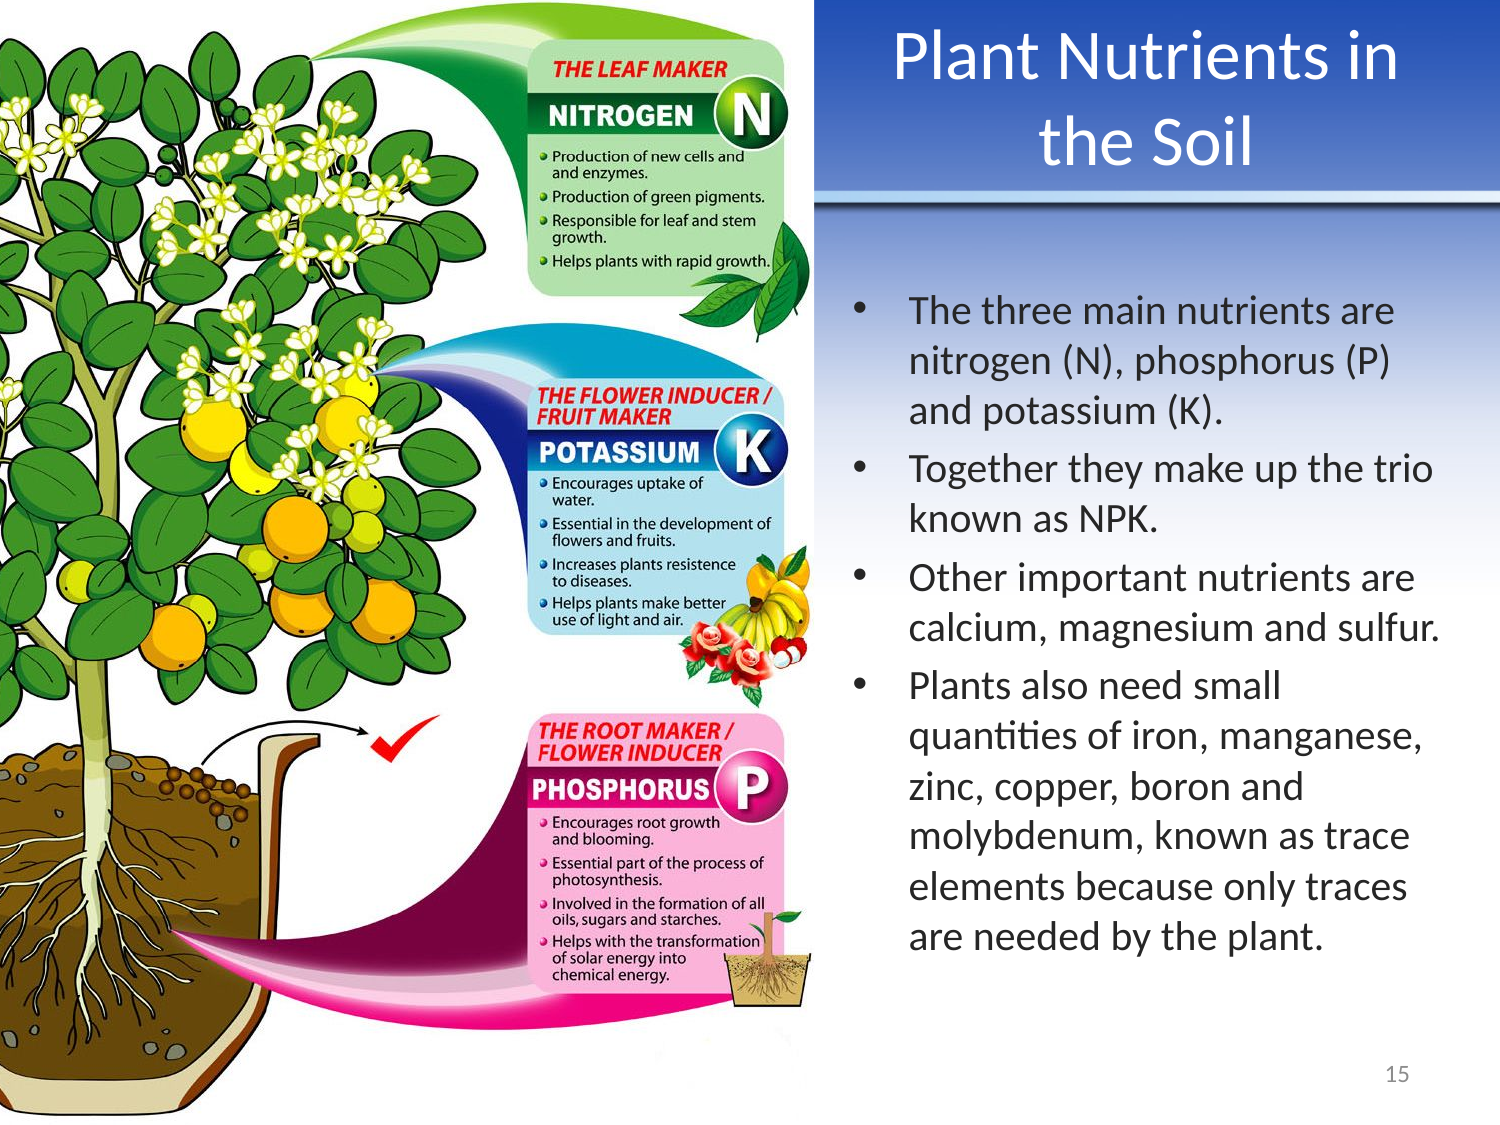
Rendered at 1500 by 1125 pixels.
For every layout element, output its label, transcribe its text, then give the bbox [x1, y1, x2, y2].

list The three main nutrients are nitrogen (N), phosphorus (P) and potassium (K). Together they make up the trio known as NPK. Other important nutrients are calcium, magnesium and sulfur. Plants also need small quantities of iron, manganese, zinc, copper, boron and molybdenum, known as trace elements because only traces are needed by the plant. [837, 275, 1475, 1050]
title Plant Nutrients in the Soil [841, 0, 1453, 188]
picture [0, 0, 1500, 1125]
slide_number 15 [1074, 1042, 1425, 1103]
